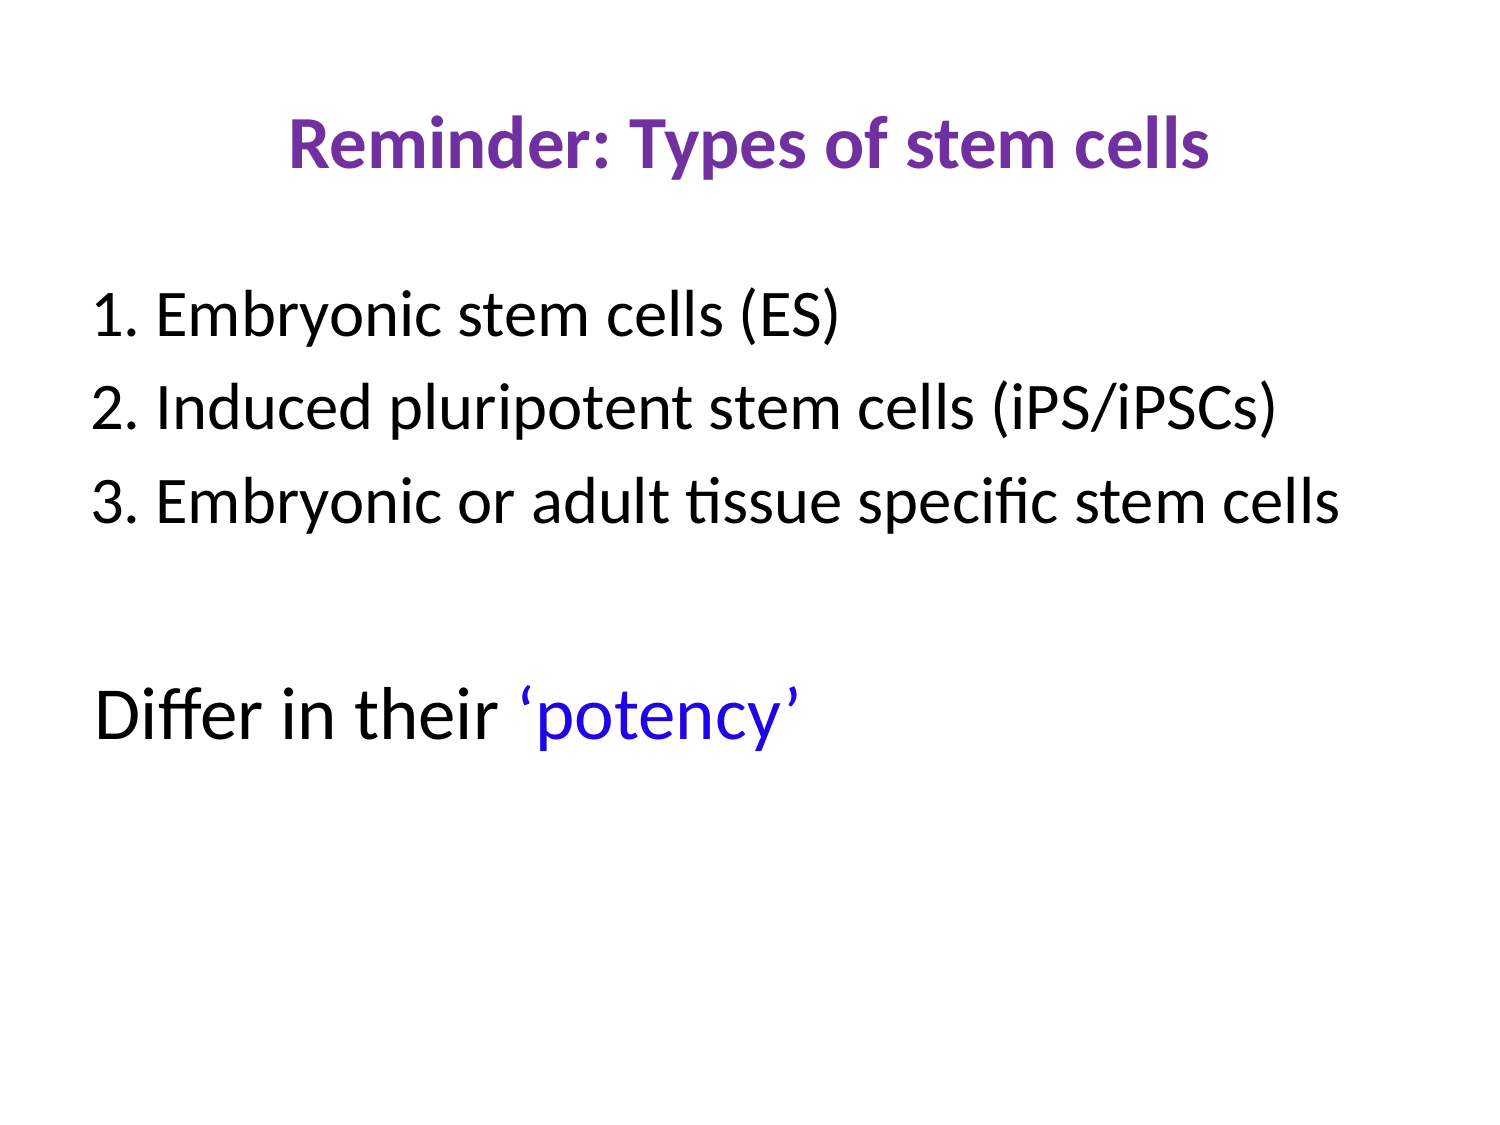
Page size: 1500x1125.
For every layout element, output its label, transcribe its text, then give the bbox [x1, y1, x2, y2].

title Reminder: Types of stem cells [75, 45, 1425, 233]
text_box Differ in their ‘potency’ [80, 656, 818, 762]
list 1. Embryonic stem cells (ES) 2. Induced pluripotent stem cells (iPS/iPSCs) 3. Embryonic or adult tissue specific stem cells [75, 262, 1425, 1005]
